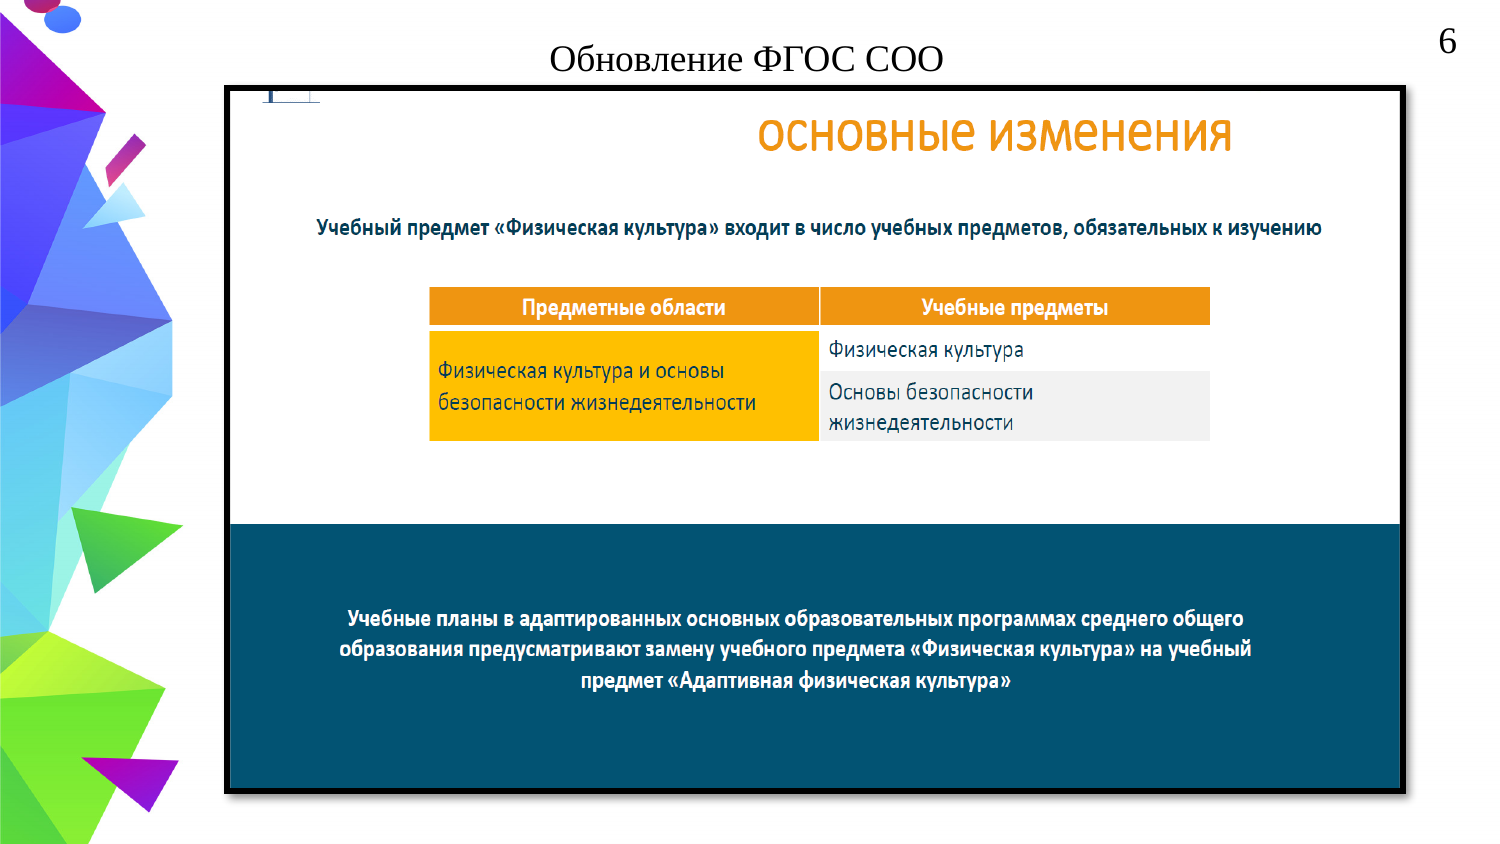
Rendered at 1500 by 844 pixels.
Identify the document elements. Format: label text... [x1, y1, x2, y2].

text_box 6 [1423, 8, 1473, 69]
text_box Обновление ФГОС СОО [371, 20, 1122, 83]
picture [0, 0, 1500, 844]
